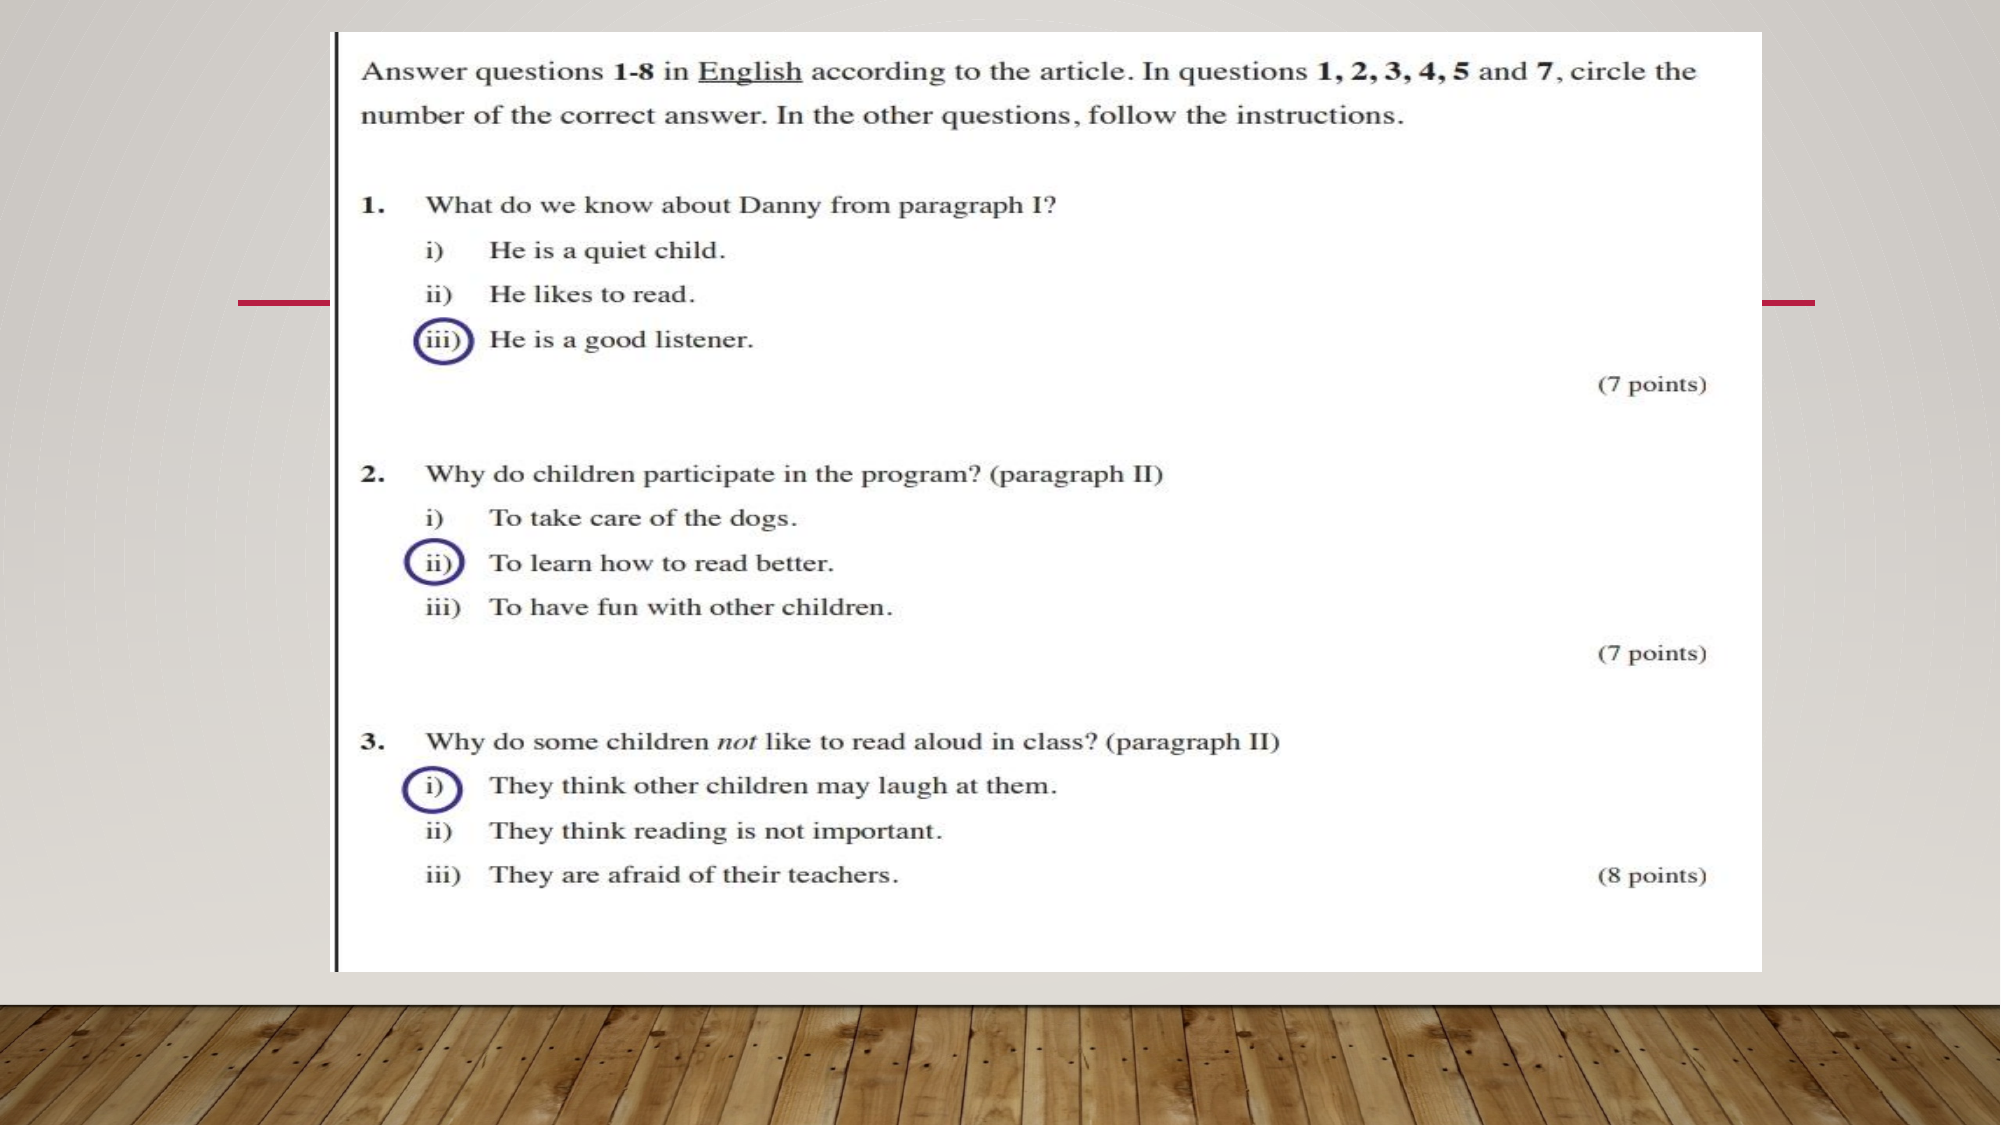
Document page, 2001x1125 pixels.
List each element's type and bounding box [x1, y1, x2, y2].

list [330, 32, 1763, 973]
picture [0, 1005, 2000, 1125]
